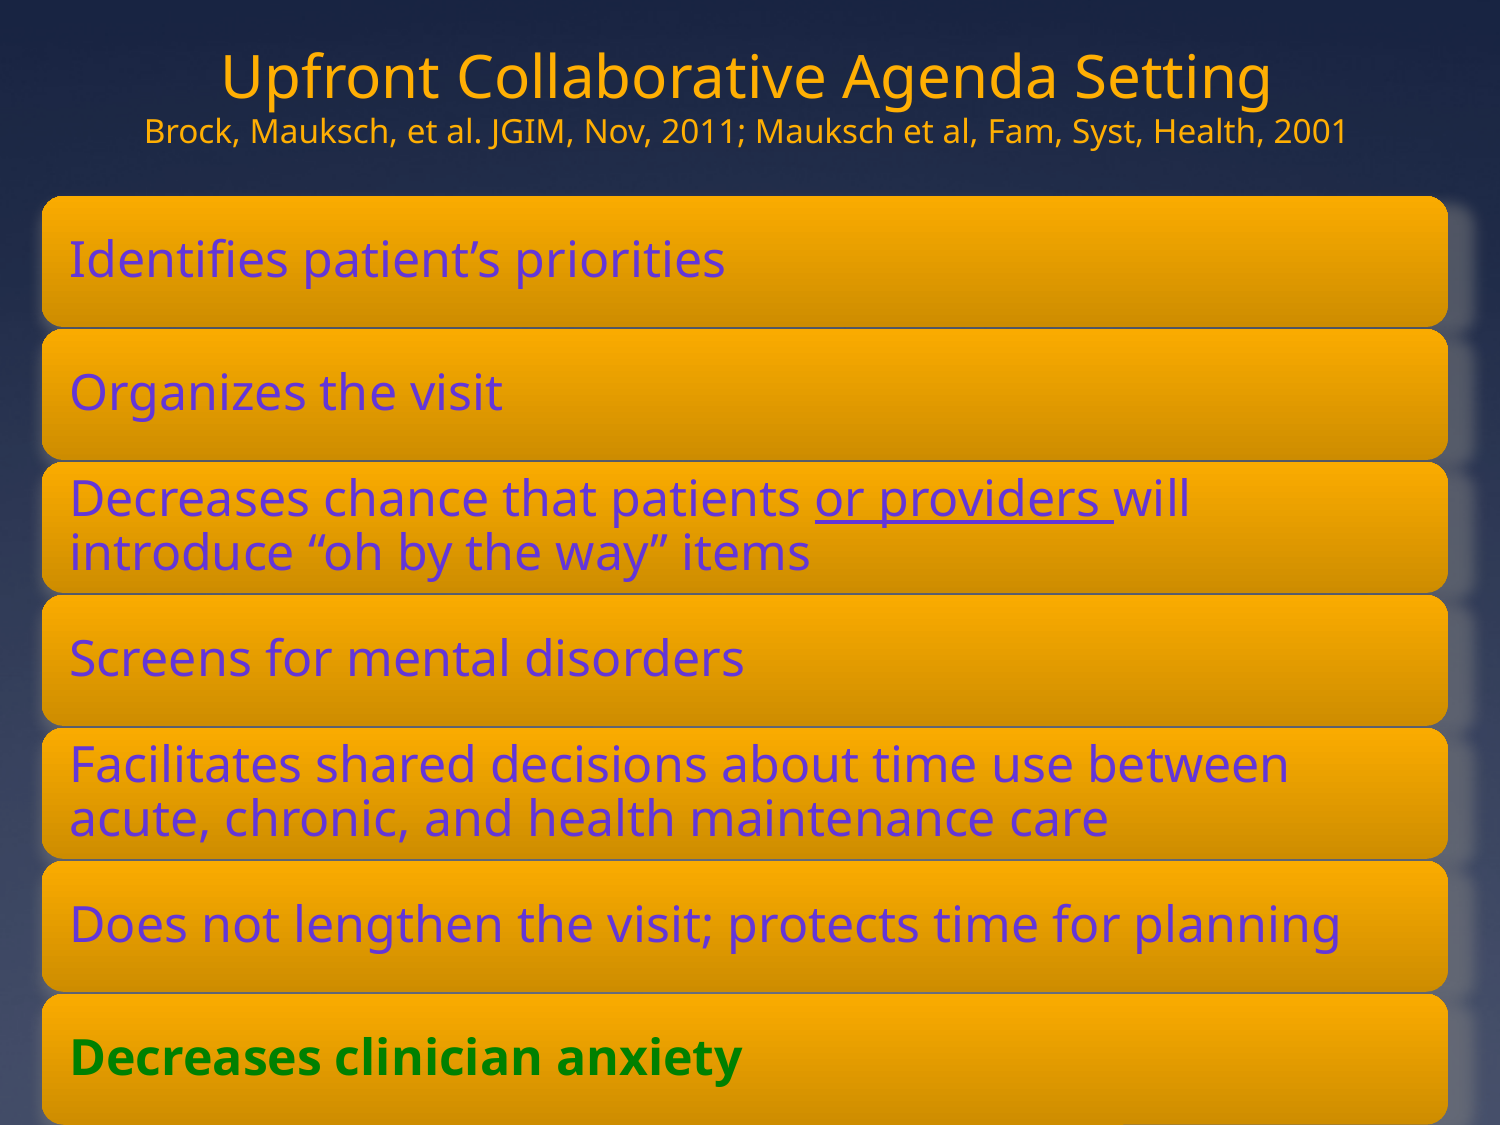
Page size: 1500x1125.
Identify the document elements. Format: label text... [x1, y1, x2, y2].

title Upfront Collaborative Agenda Setting Brock, Mauksch, et al. JGIM, Nov, 2011; Mauksch et al, Fam, Syst, Health, 2001 [20, 30, 1476, 161]
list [40, 194, 1449, 1125]
